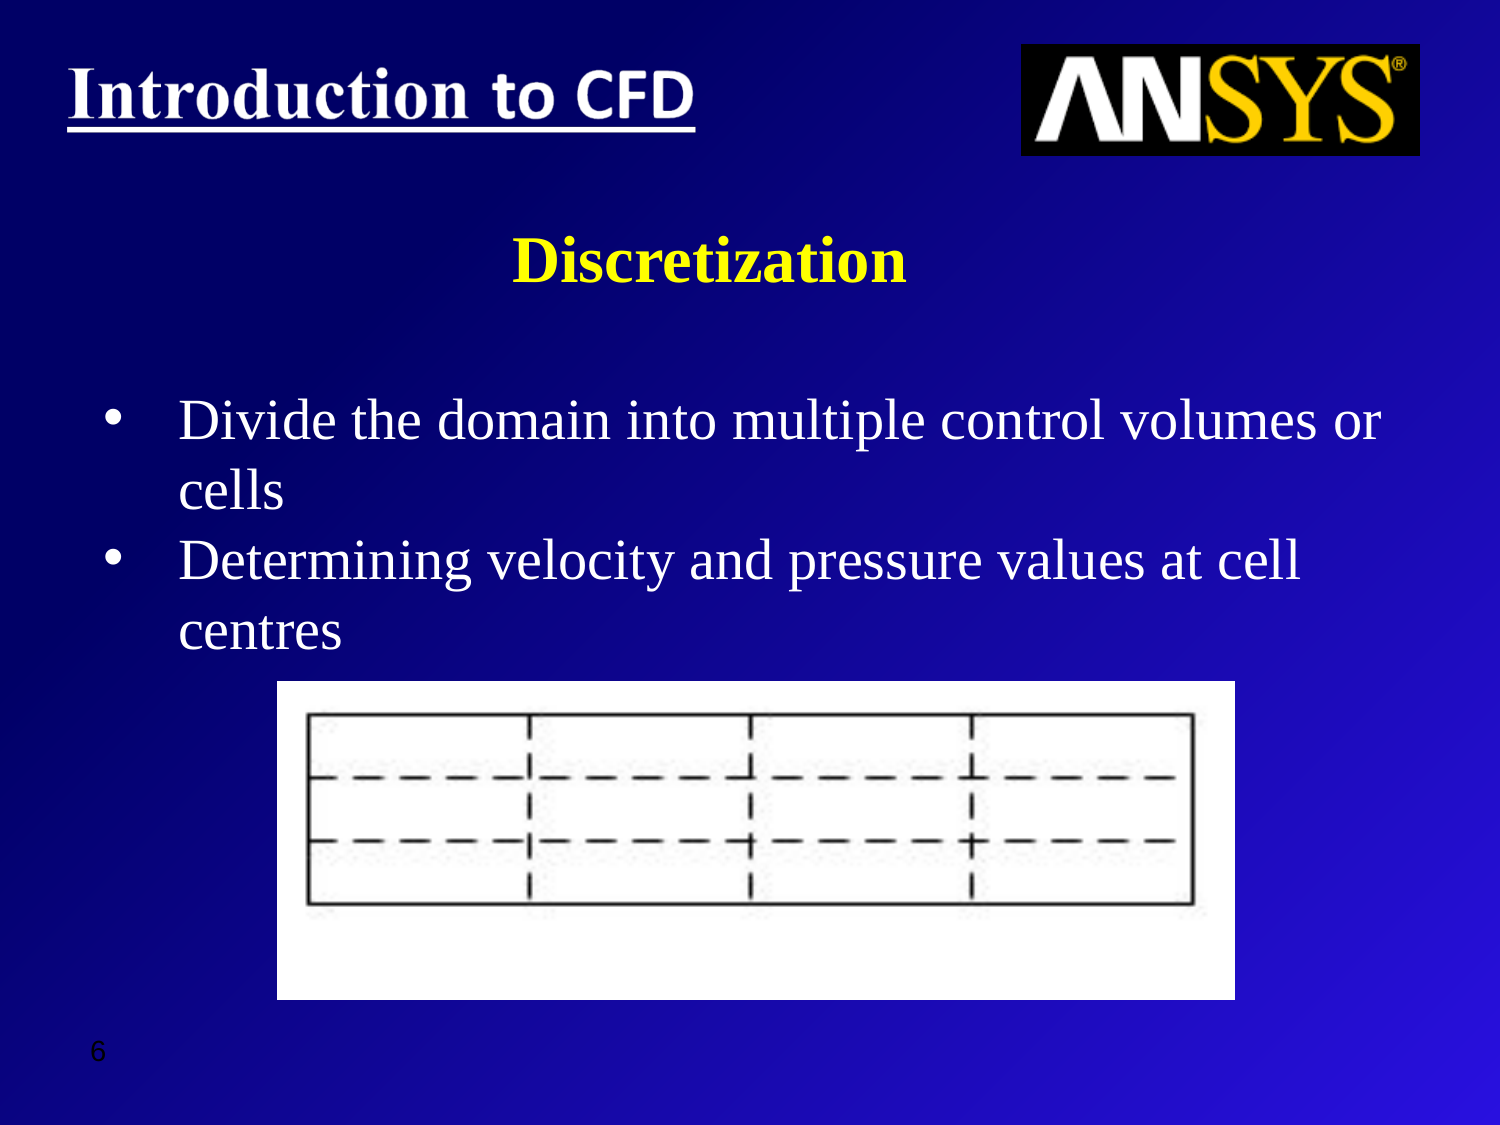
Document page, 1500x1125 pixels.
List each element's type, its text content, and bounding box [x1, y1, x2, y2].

picture [21, 22, 974, 184]
text_box Divide the domain into multiple control volumes or cells Determining velocity and pressure values at cell centres [88, 373, 1436, 739]
slide_number 6 [74, 1024, 426, 1103]
picture [277, 680, 1235, 1000]
picture [1021, 44, 1420, 156]
text_box Discretization [497, 208, 1084, 303]
